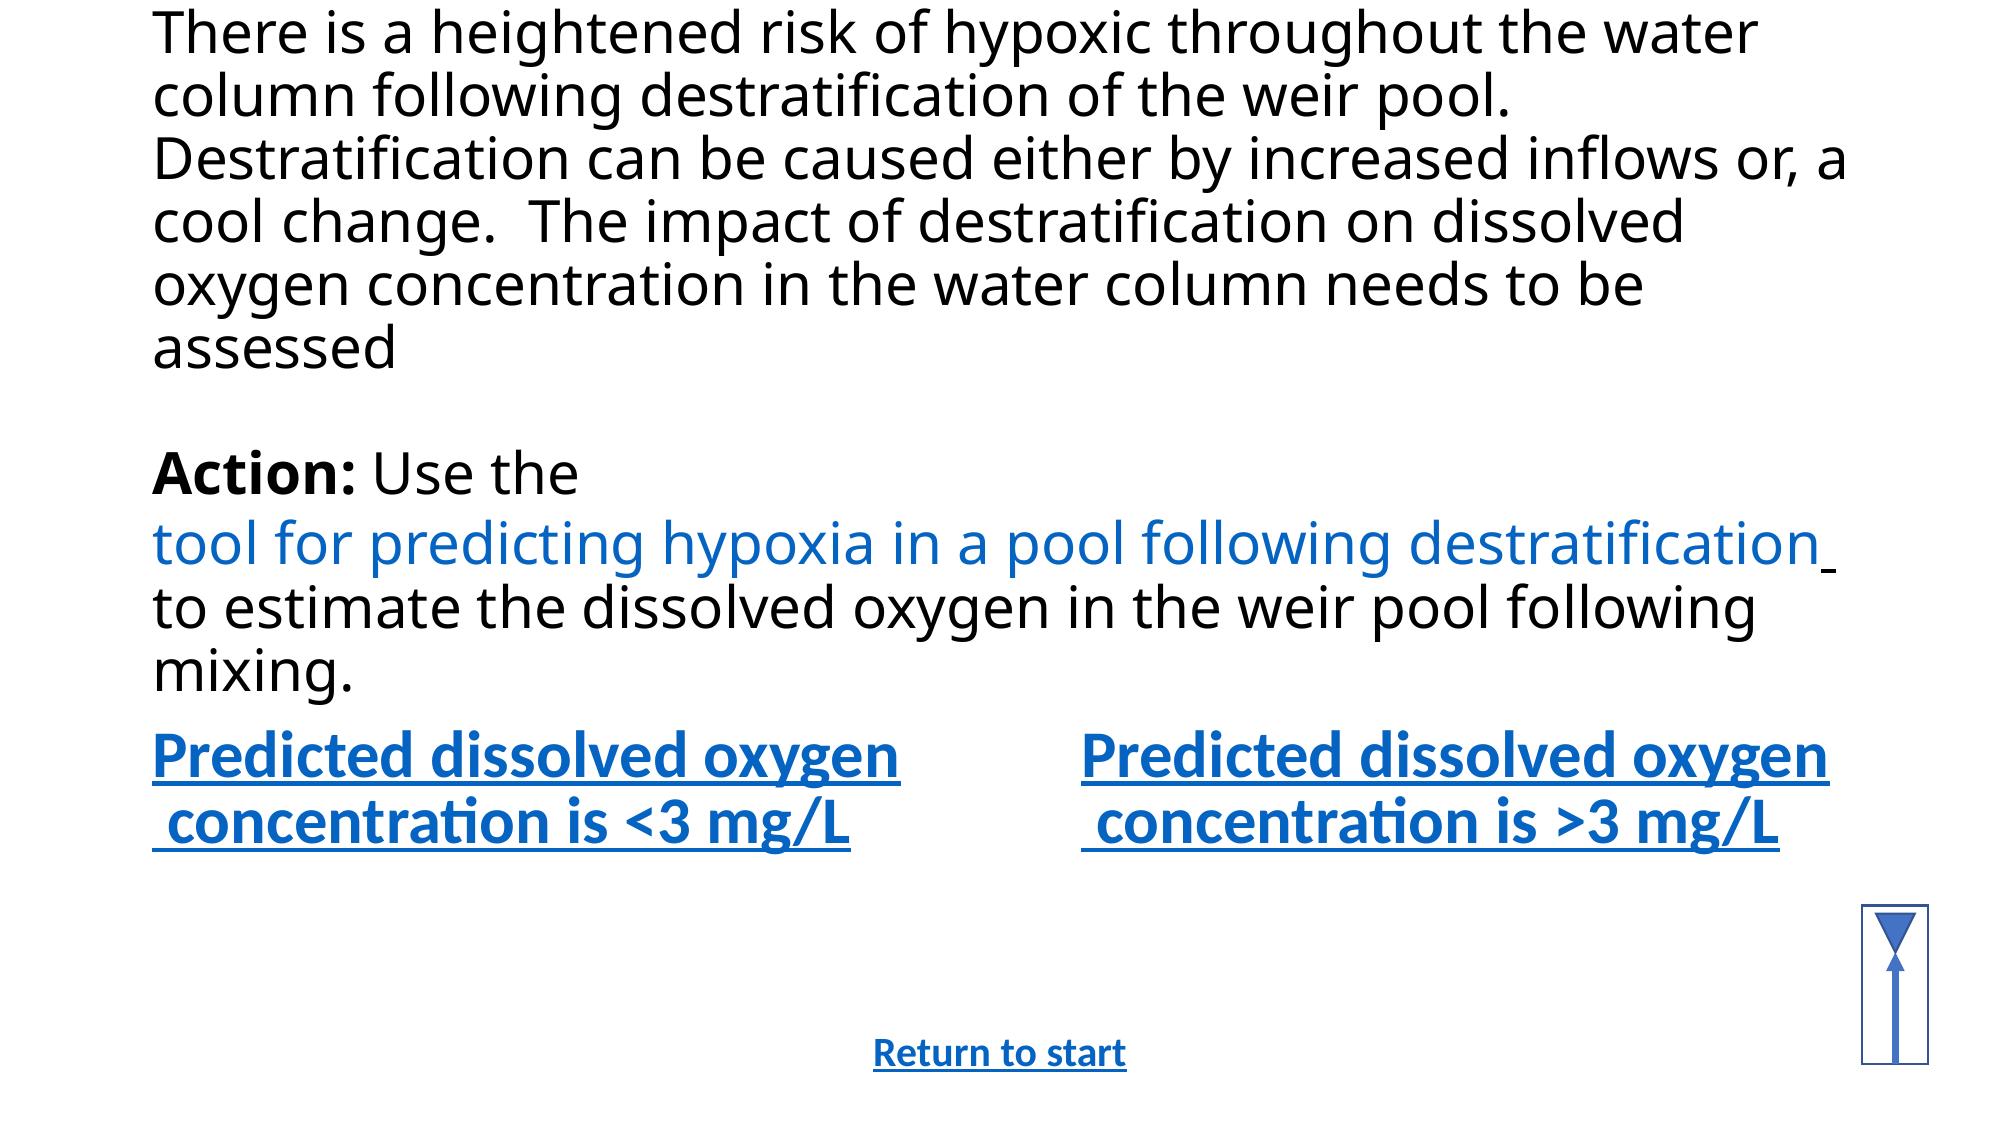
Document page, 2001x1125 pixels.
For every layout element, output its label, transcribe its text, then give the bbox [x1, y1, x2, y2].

text_box Predicted dissolved oxygen concentration is <3 mg/L [137, 703, 925, 798]
text_box Predicted dissolved oxygen concentration is >3 mg/L [1066, 703, 1854, 798]
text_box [1862, 905, 1929, 1065]
text_box Return to start [858, 1017, 1142, 1083]
title There is a heightened risk of hypoxic throughout the water column following destratification of the weir pool. Destratification can be caused either by increased inflows or, a cool change. The impact of destratification on dissolved oxygen concentration in the water column needs to be assessed Action: Use the tool for predicting hypoxia in a pool following destratification to estimate the dissolved oxygen in the weir pool following mixing. [137, 142, 1873, 565]
